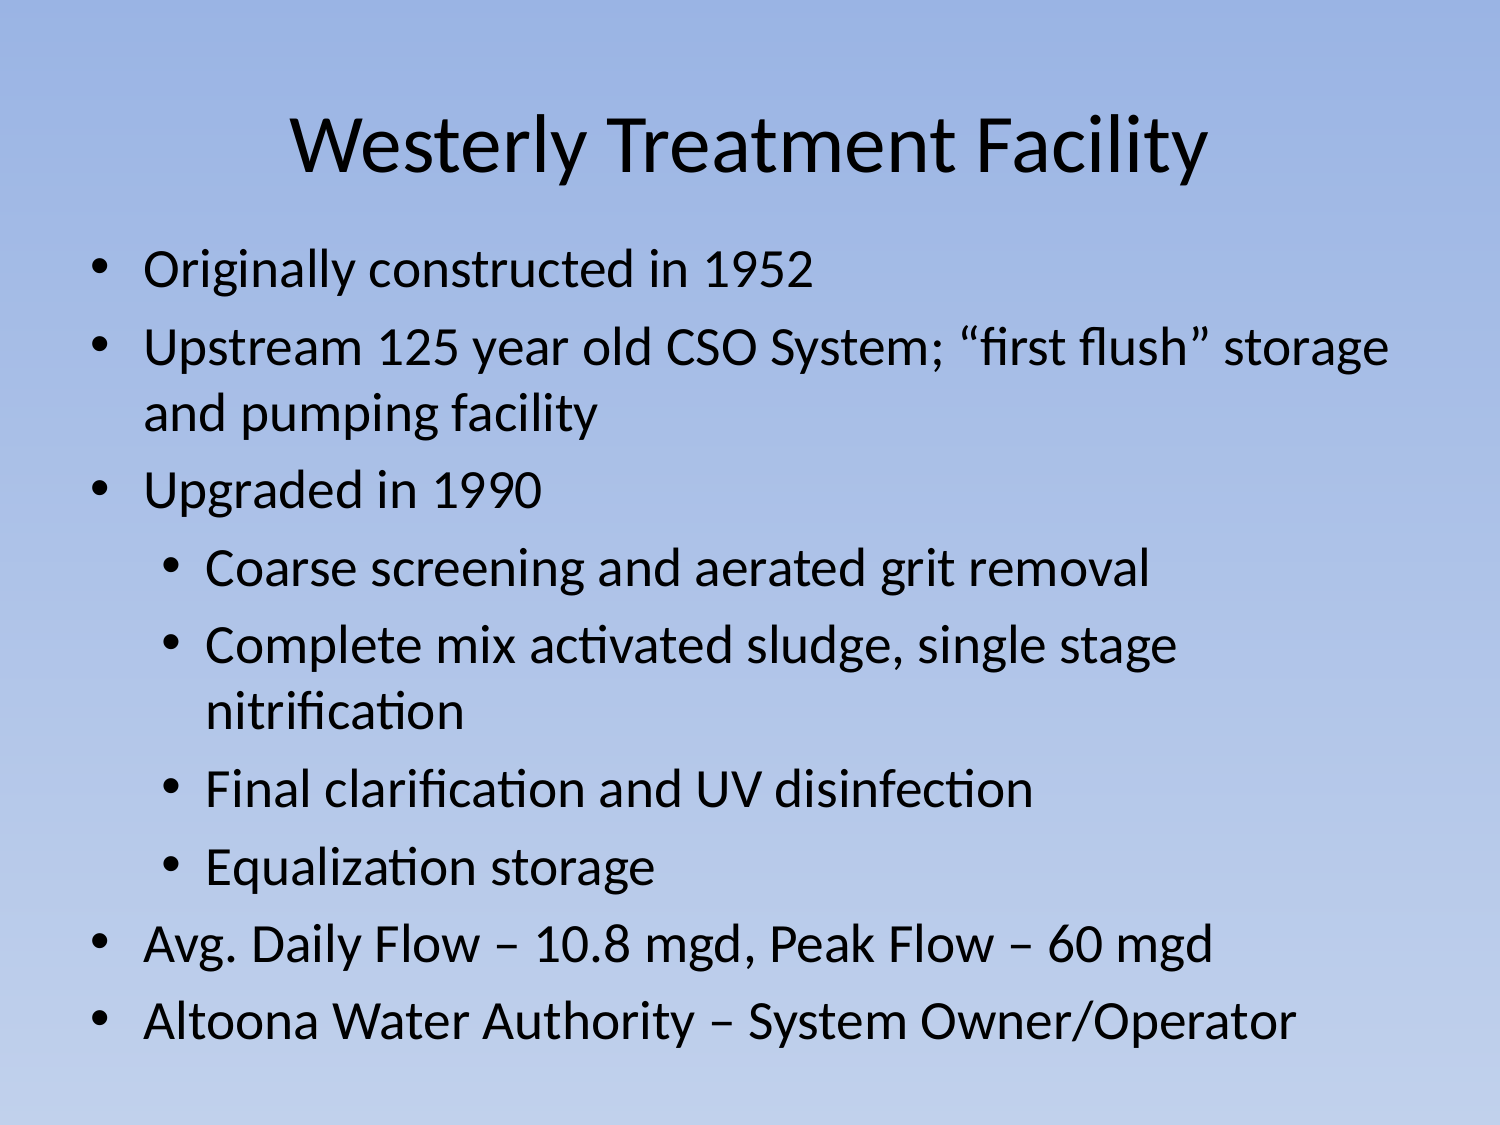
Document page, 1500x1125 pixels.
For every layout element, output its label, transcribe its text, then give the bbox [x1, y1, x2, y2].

list Originally constructed in 1952 Upstream 125 year old CSO System; “first flush” storage and pumping facility Upgraded in 1990 Coarse screening and aerated grit removal Complete mix activated sludge, single stage nitrification Final clarification and UV disinfection Equalization storage Avg. Daily Flow – 10.8 mgd, Peak Flow – 60 mgd Altoona Water Authority – System Owner/Operator [75, 224, 1425, 1063]
title Westerly Treatment Facility [75, 45, 1425, 224]
